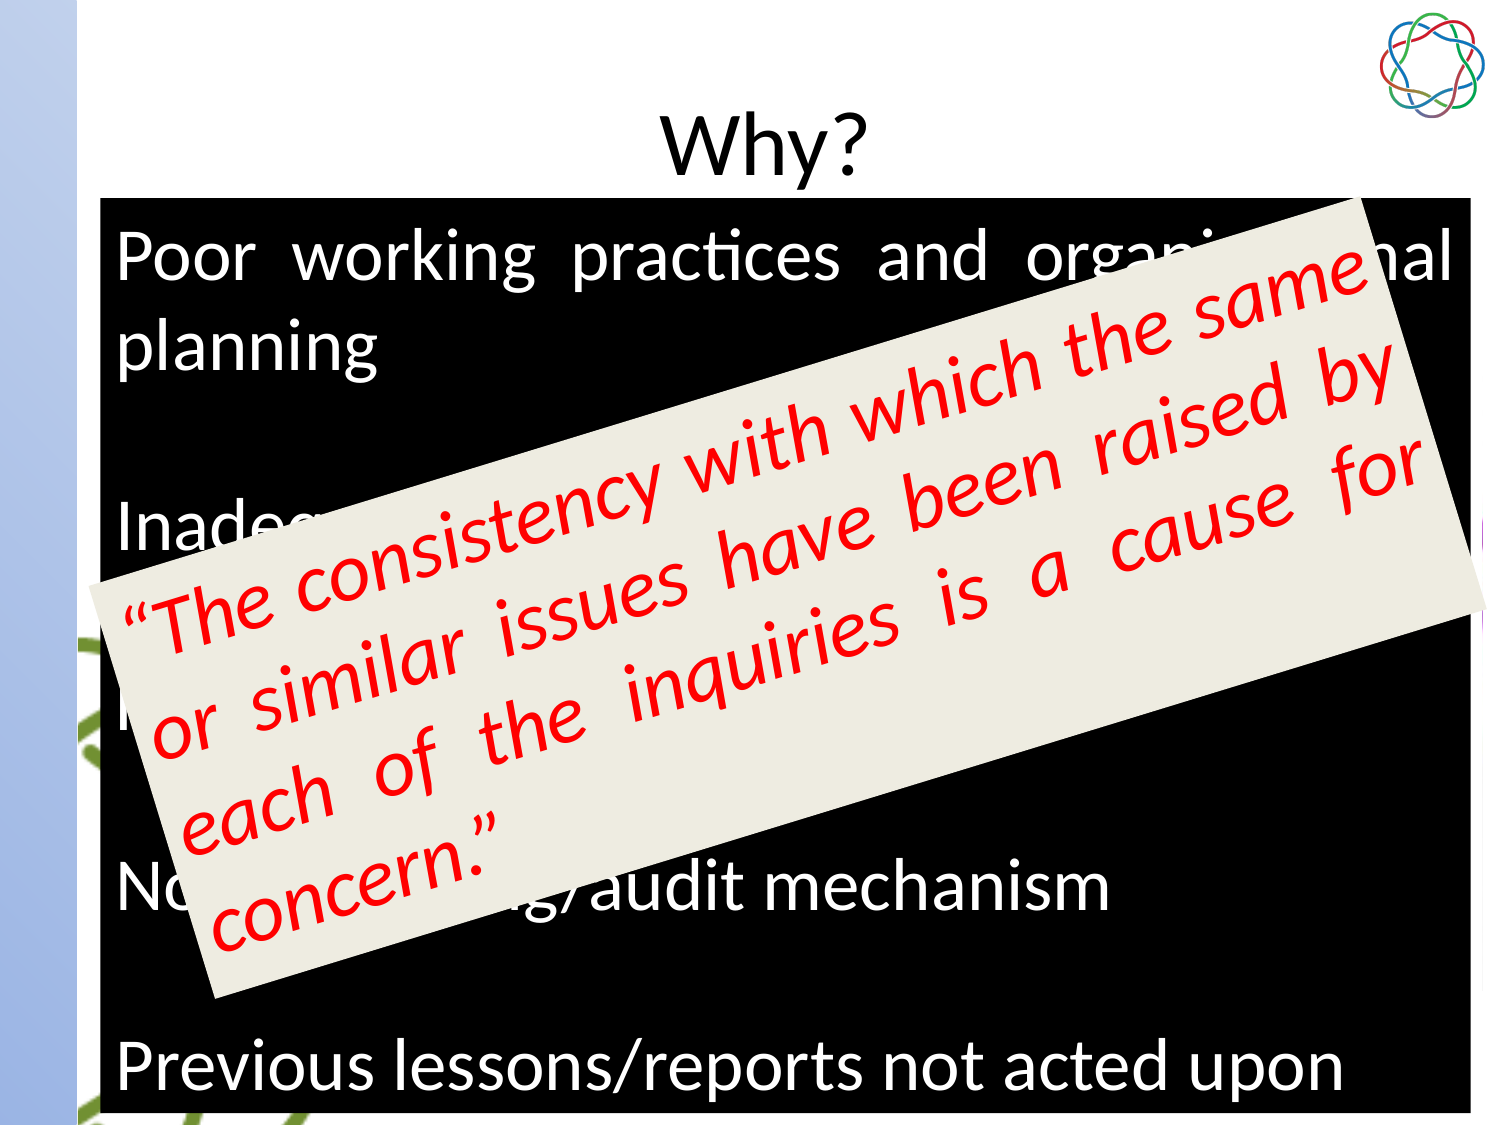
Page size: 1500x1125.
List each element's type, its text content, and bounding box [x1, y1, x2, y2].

text_box “The consistency with which the same or similar issues have been raised by each of the inquiries is a cause for concern.” [88, 367, 803, 999]
picture [808, 195, 1483, 1095]
picture [269, 542, 722, 995]
text_box Poor working practices and organisational planning Inadequate training Failure to learn lessons No monitoring/audit mechanism Previous lessons/reports not acted upon [100, 627, 1471, 1114]
picture [1364, 0, 1497, 138]
text_box Poor working practices and organisational planning Inadequate training Failure to learn lessons No monitoring/audit mechanism Previous lessons/reports not acted upon [100, 198, 845, 582]
title Why? [100, 45, 1431, 198]
